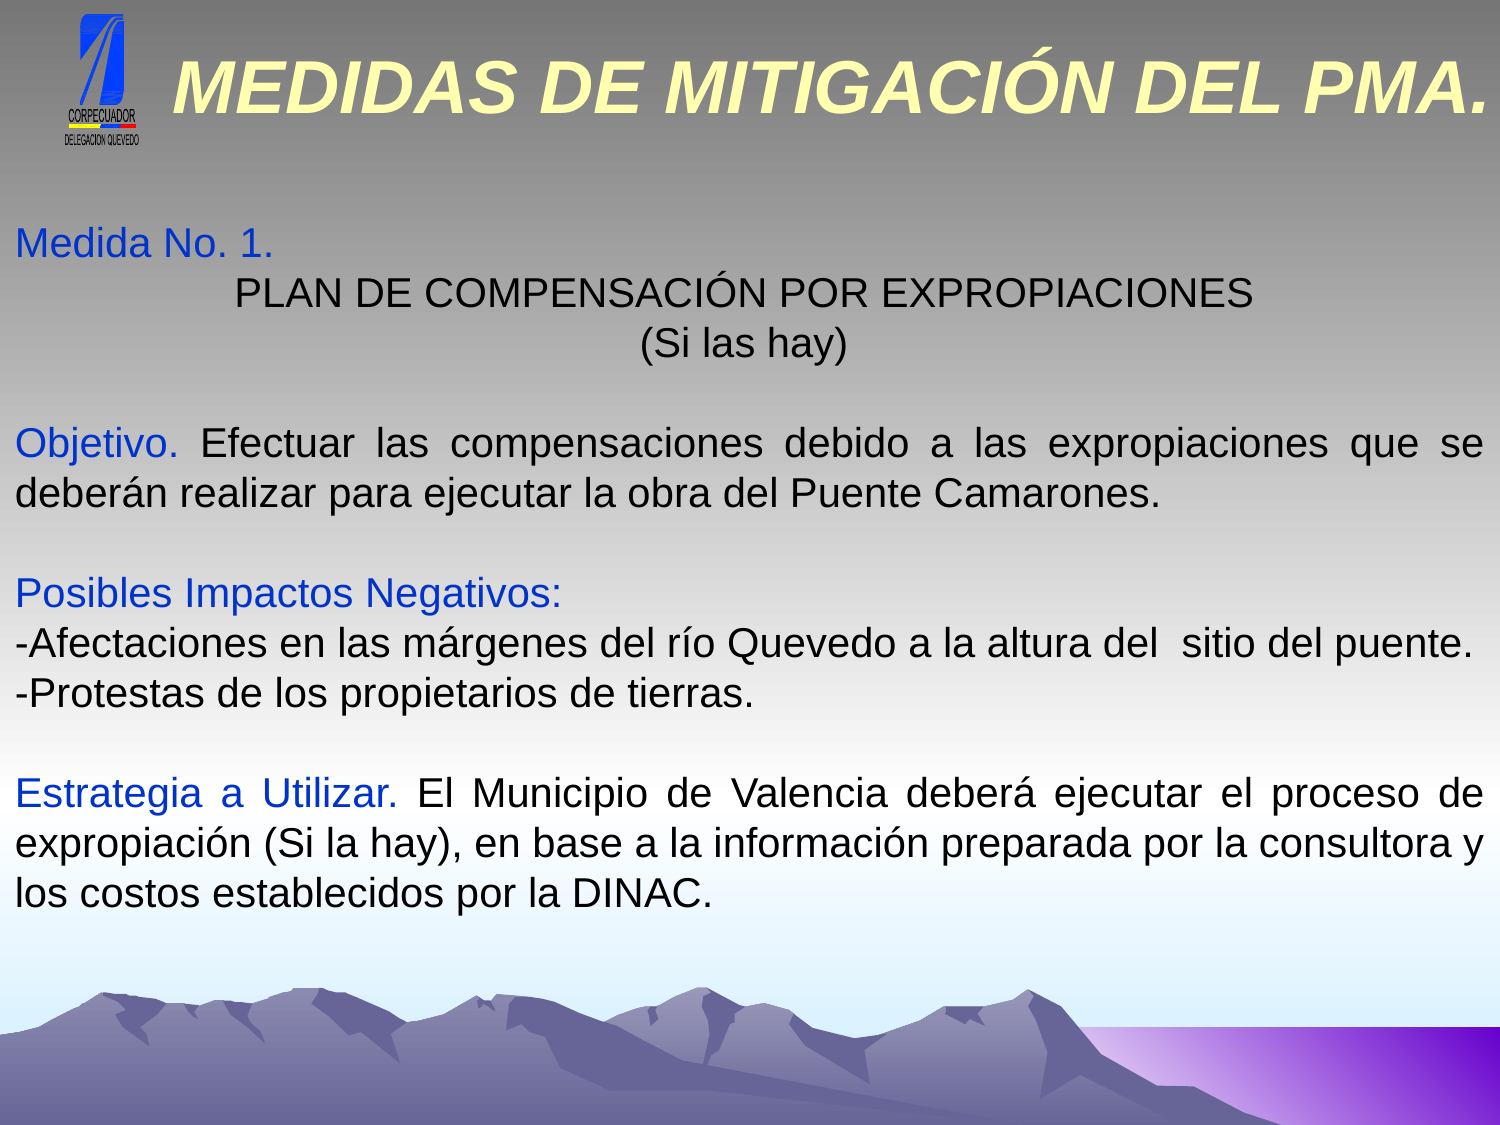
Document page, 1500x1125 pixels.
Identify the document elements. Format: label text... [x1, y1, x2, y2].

text_box MEDIDAS DE MITIGACIÓN DEL PMA. [182, 30, 1500, 136]
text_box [0, 0, 178, 165]
text_box Medida No. 1. PLAN DE COMPENSACIÓN POR EXPROPIACIONES (Si las hay) Objetivo. Efectuar las compensaciones debido a las expropiaciones que se deberán realizar para ejecutar la obra del Puente Camarones. Posibles Impactos Negativos: -Afectaciones en las márgenes del río Quevedo a la altura del sitio del puente. -Protestas de los propietarios de tierras. Estrategia a Utilizar. El Municipio de Valencia deberá ejecutar el proceso de expropiación (Si la hay), en base a la información preparada por la consultora y los costos establecidos por la DINAC. [0, 208, 1500, 1024]
